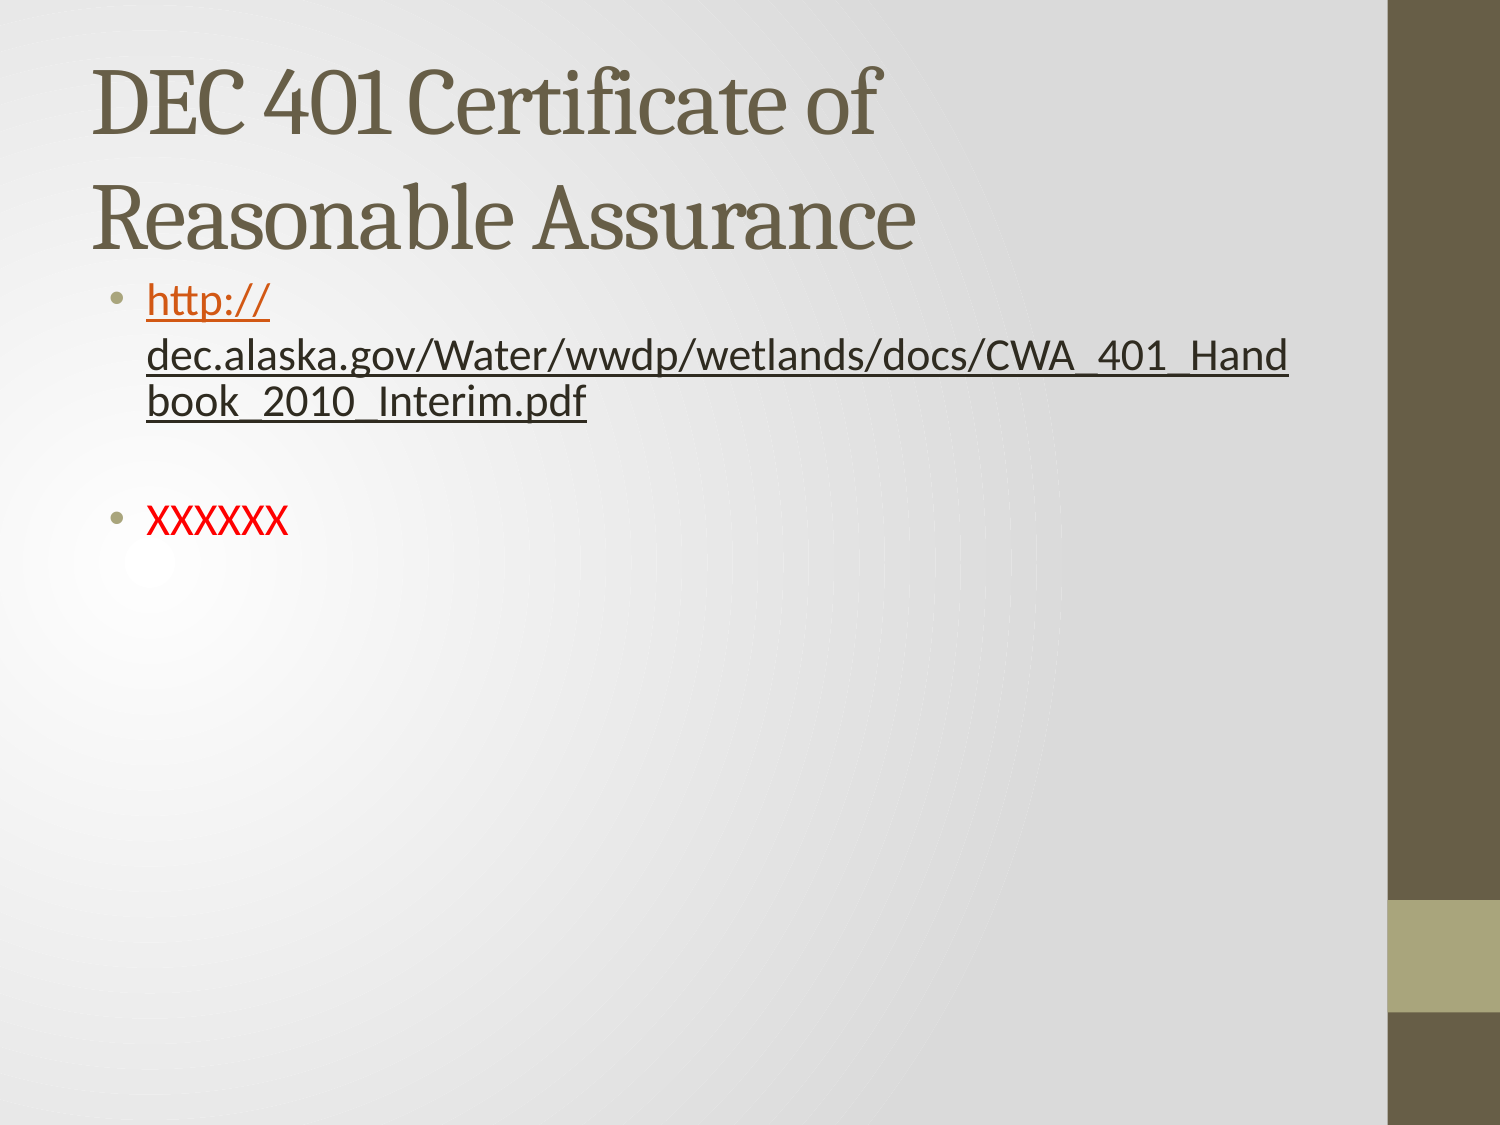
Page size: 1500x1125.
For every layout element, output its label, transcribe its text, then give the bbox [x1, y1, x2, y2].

title DEC 401 Certificate of Reasonable Assurance [75, 45, 1325, 262]
list http://dec.alaska.gov/Water/wwdp/wetlands/docs/CWA_401_Handbook_2010_Interim.pdf XXXXXX [75, 262, 1325, 1050]
